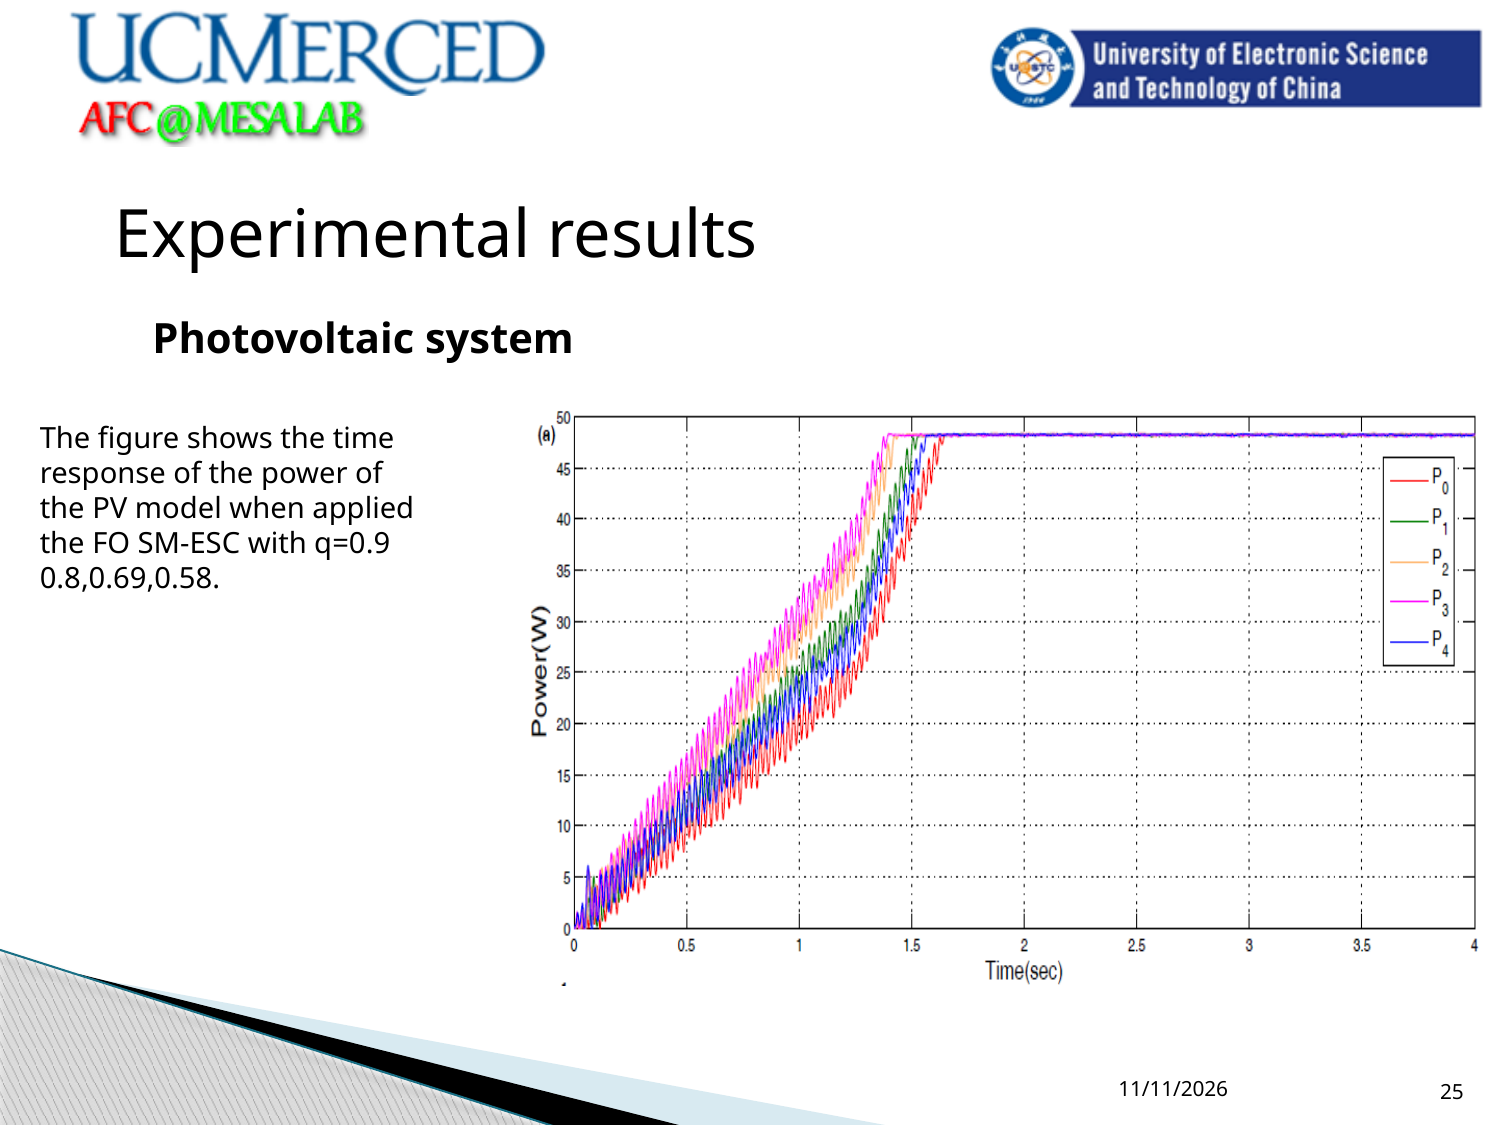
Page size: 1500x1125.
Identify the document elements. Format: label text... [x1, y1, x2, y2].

text_box Experimental results [99, 187, 1313, 275]
slide_number 25 [1418, 1051, 1479, 1112]
picture [524, 399, 1488, 987]
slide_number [1103, 1051, 1418, 1112]
picture [62, 0, 554, 96]
picture [987, 24, 1488, 113]
text_box Photovoltaic system [137, 304, 1063, 370]
text_box The figure shows the time response of the power of the PV model when applied the FO SM-ESC with q=0.9 0.8,0.69,0.58. [24, 412, 450, 602]
picture [74, 99, 369, 148]
